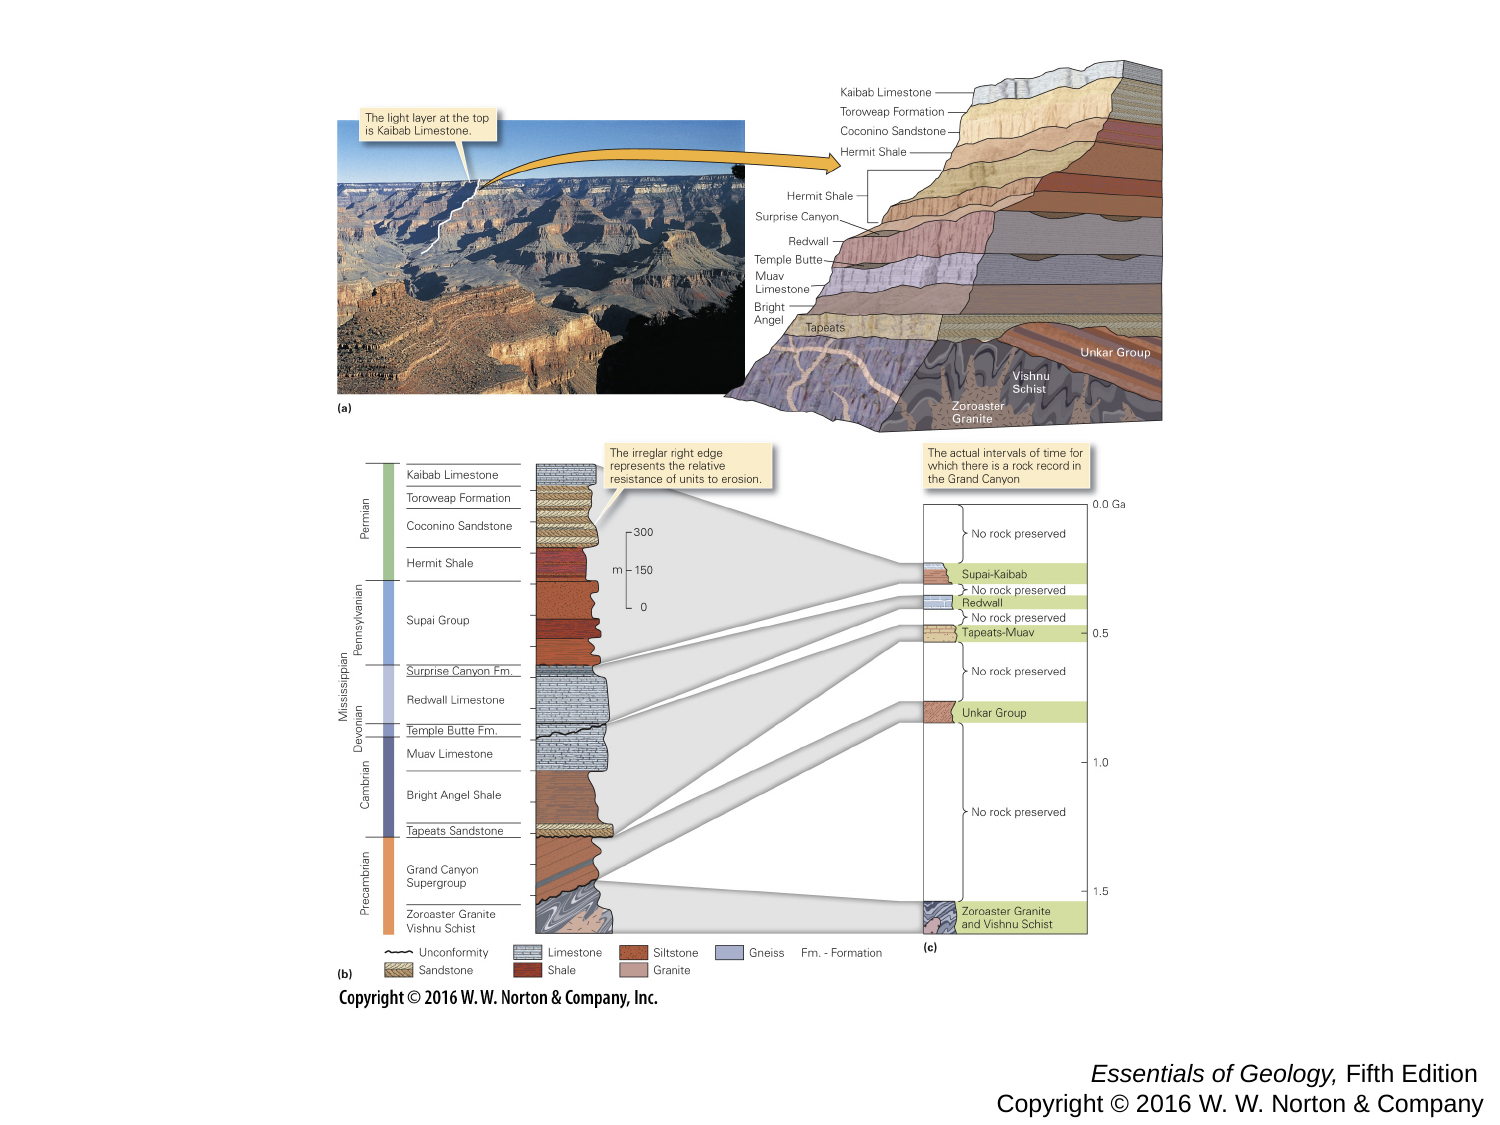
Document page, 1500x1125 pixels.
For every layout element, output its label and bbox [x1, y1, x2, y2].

picture [329, 52, 1171, 1011]
